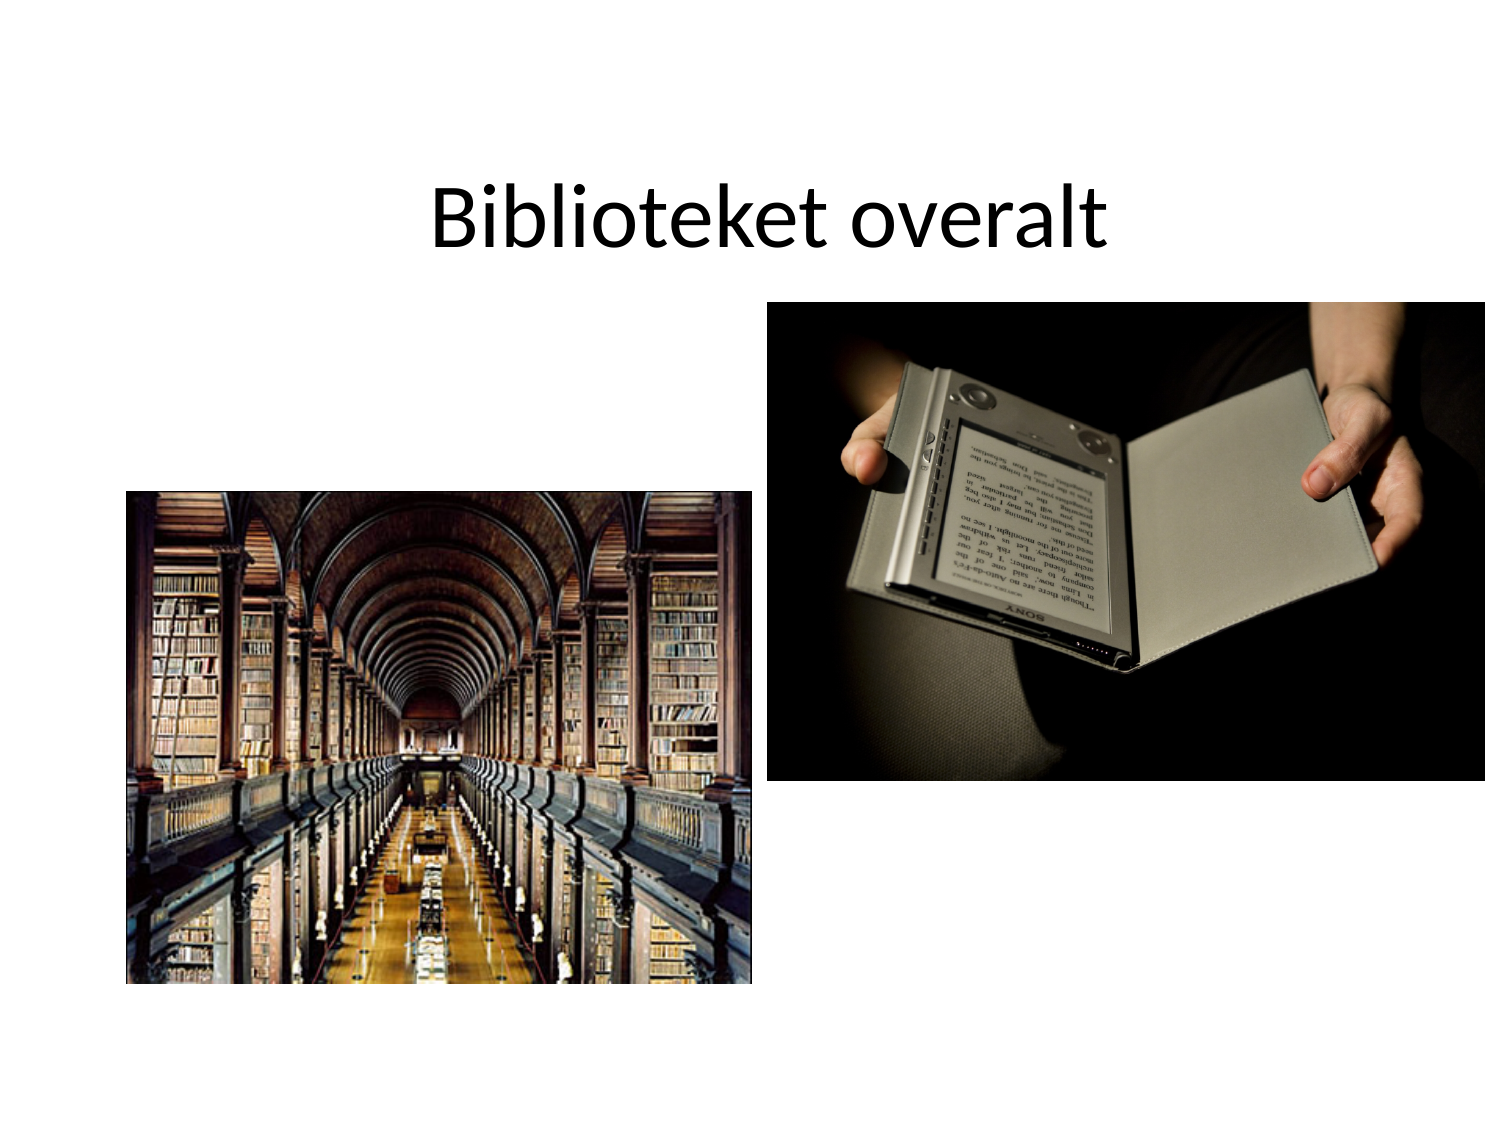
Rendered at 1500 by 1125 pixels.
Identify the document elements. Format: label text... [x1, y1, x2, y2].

picture [766, 302, 1485, 781]
picture [126, 491, 753, 984]
title Biblioteket overalt [132, 90, 1408, 332]
